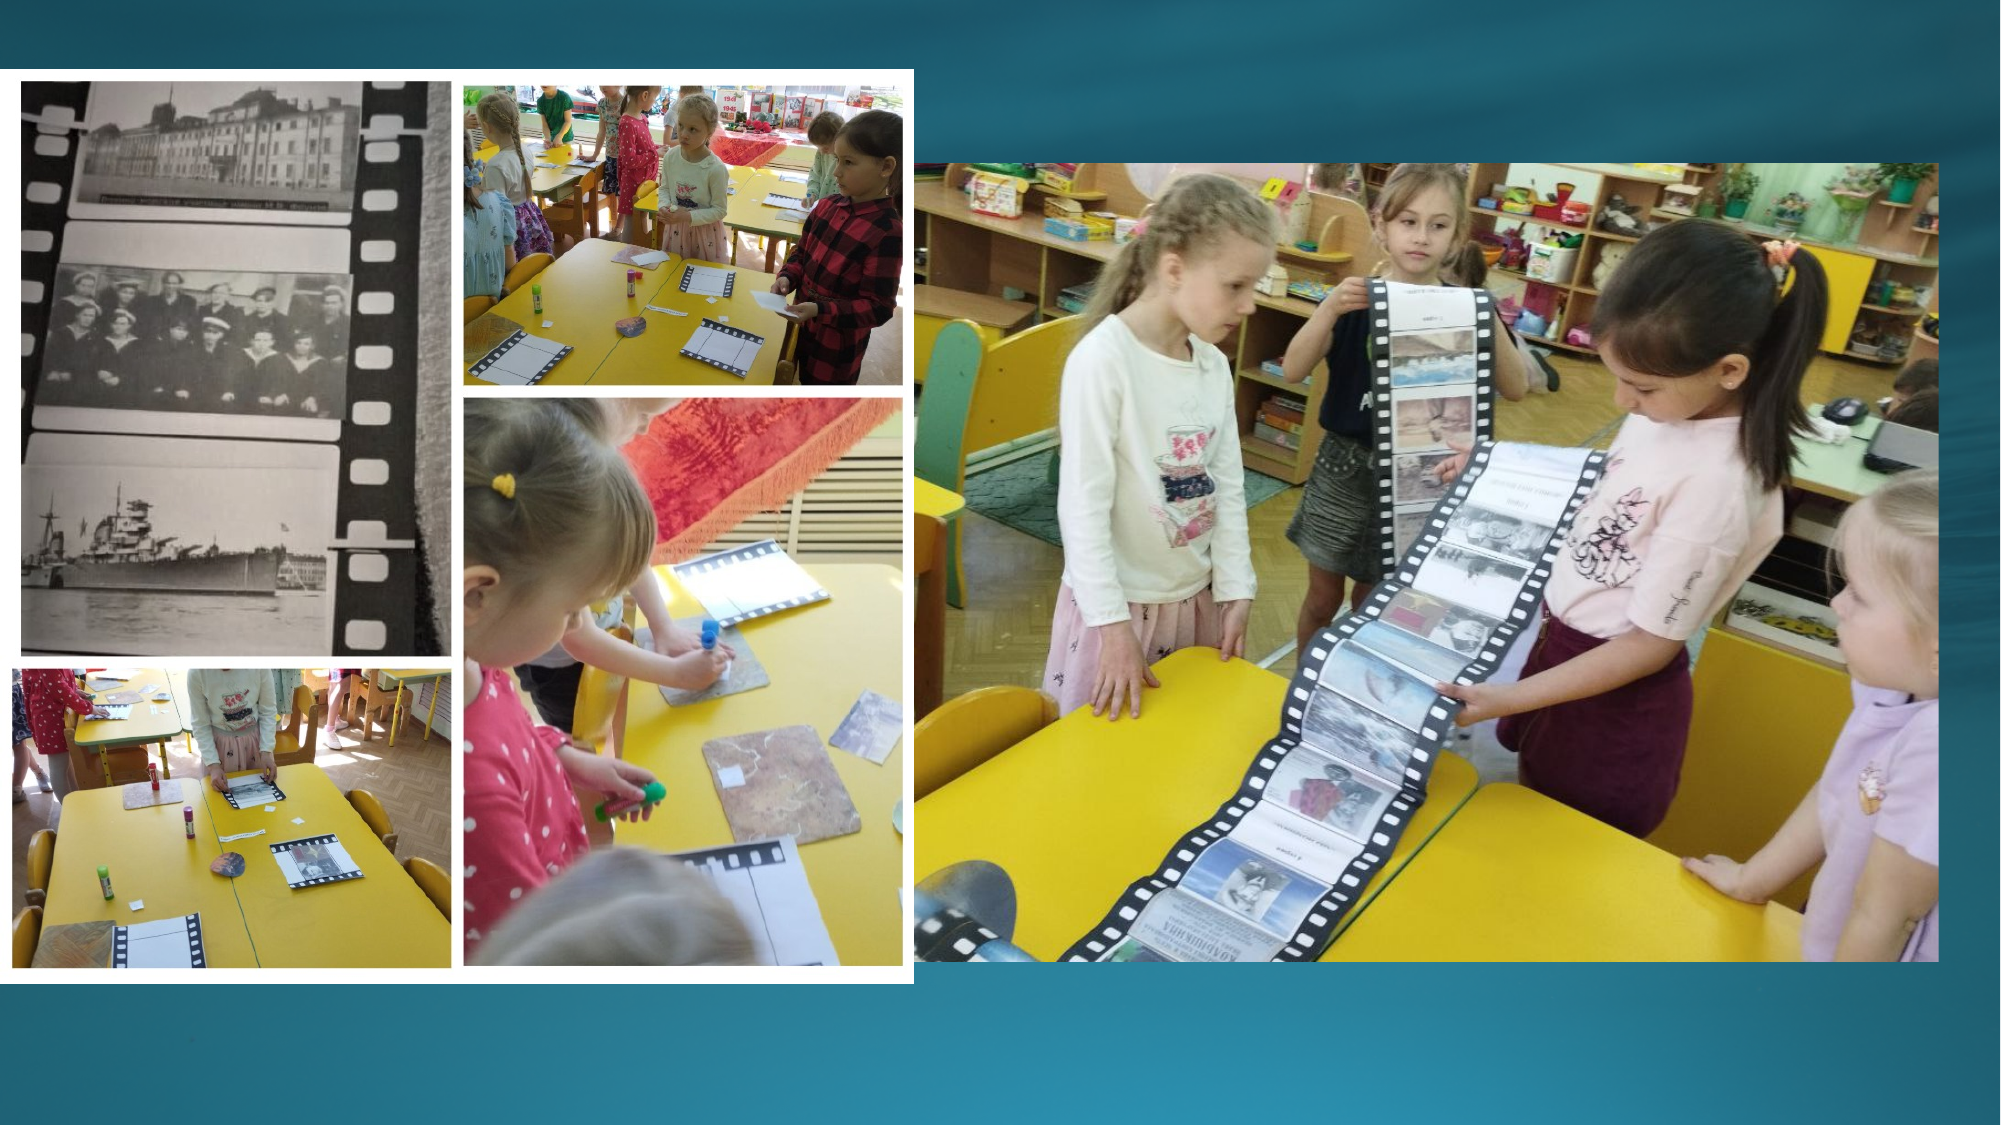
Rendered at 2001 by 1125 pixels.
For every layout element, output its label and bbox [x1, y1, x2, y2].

list [0, 69, 914, 984]
picture [0, 0, 2001, 1125]
